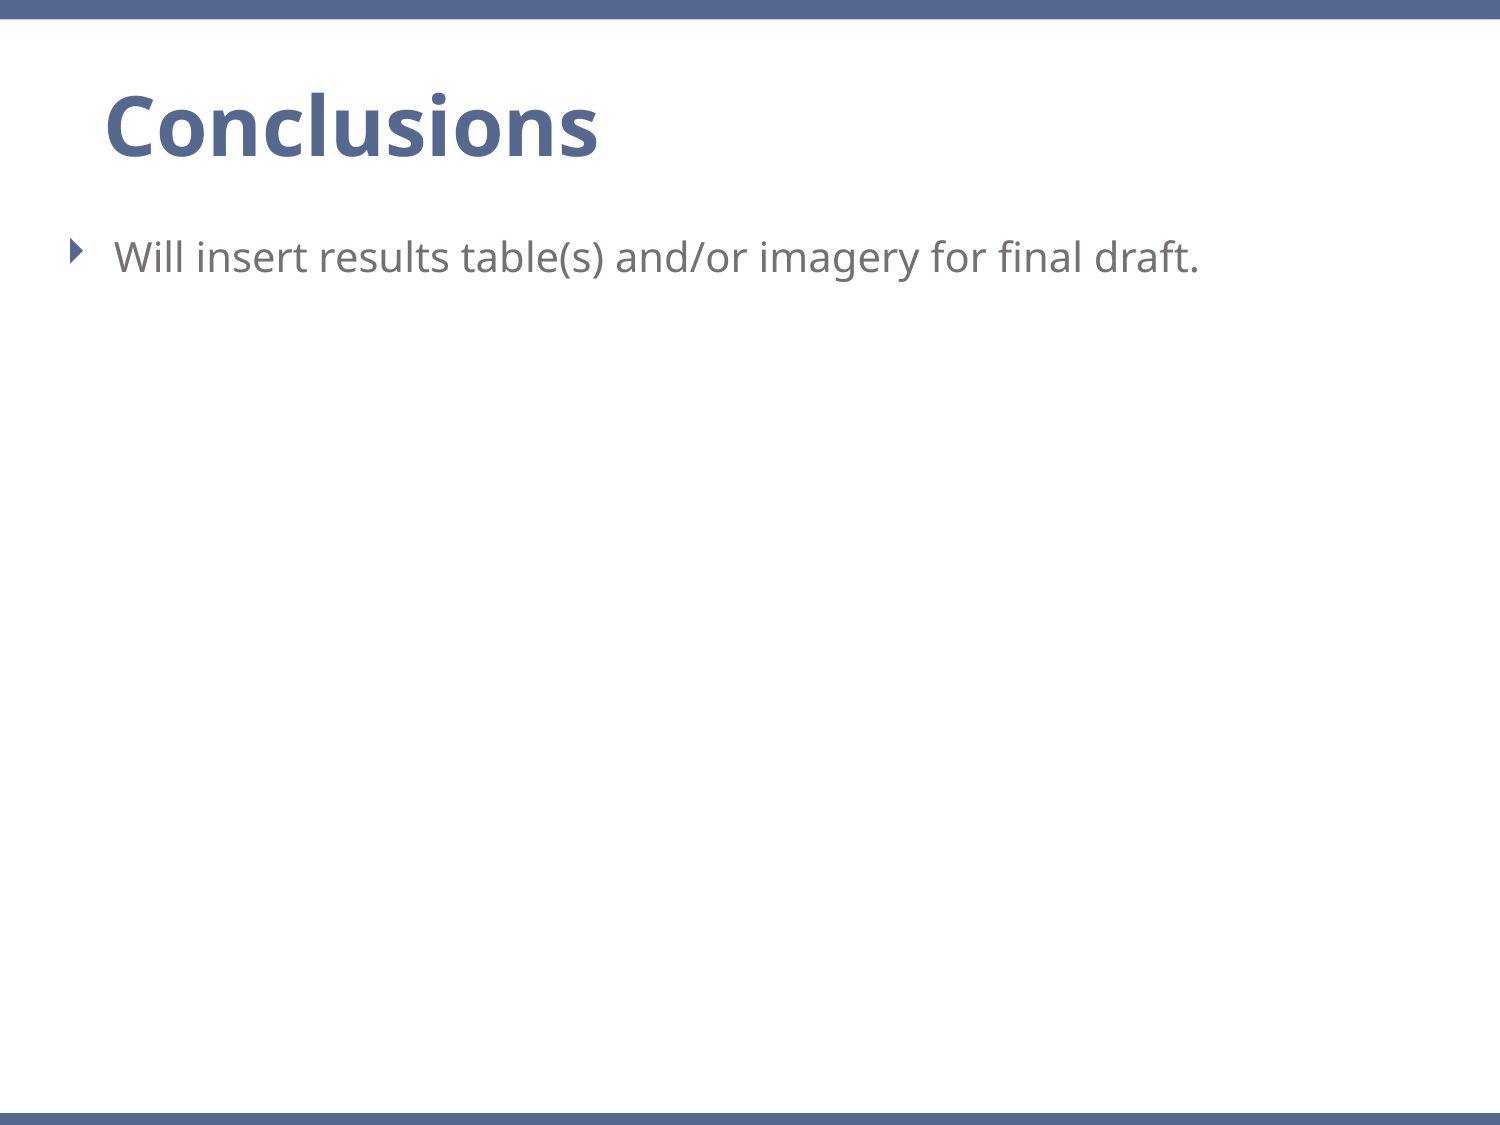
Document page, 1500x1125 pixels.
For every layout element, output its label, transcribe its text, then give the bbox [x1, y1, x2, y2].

list Conclusions [88, 53, 1400, 183]
list Will insert results table(s) and/or imagery for final draft. [42, 228, 1422, 1050]
